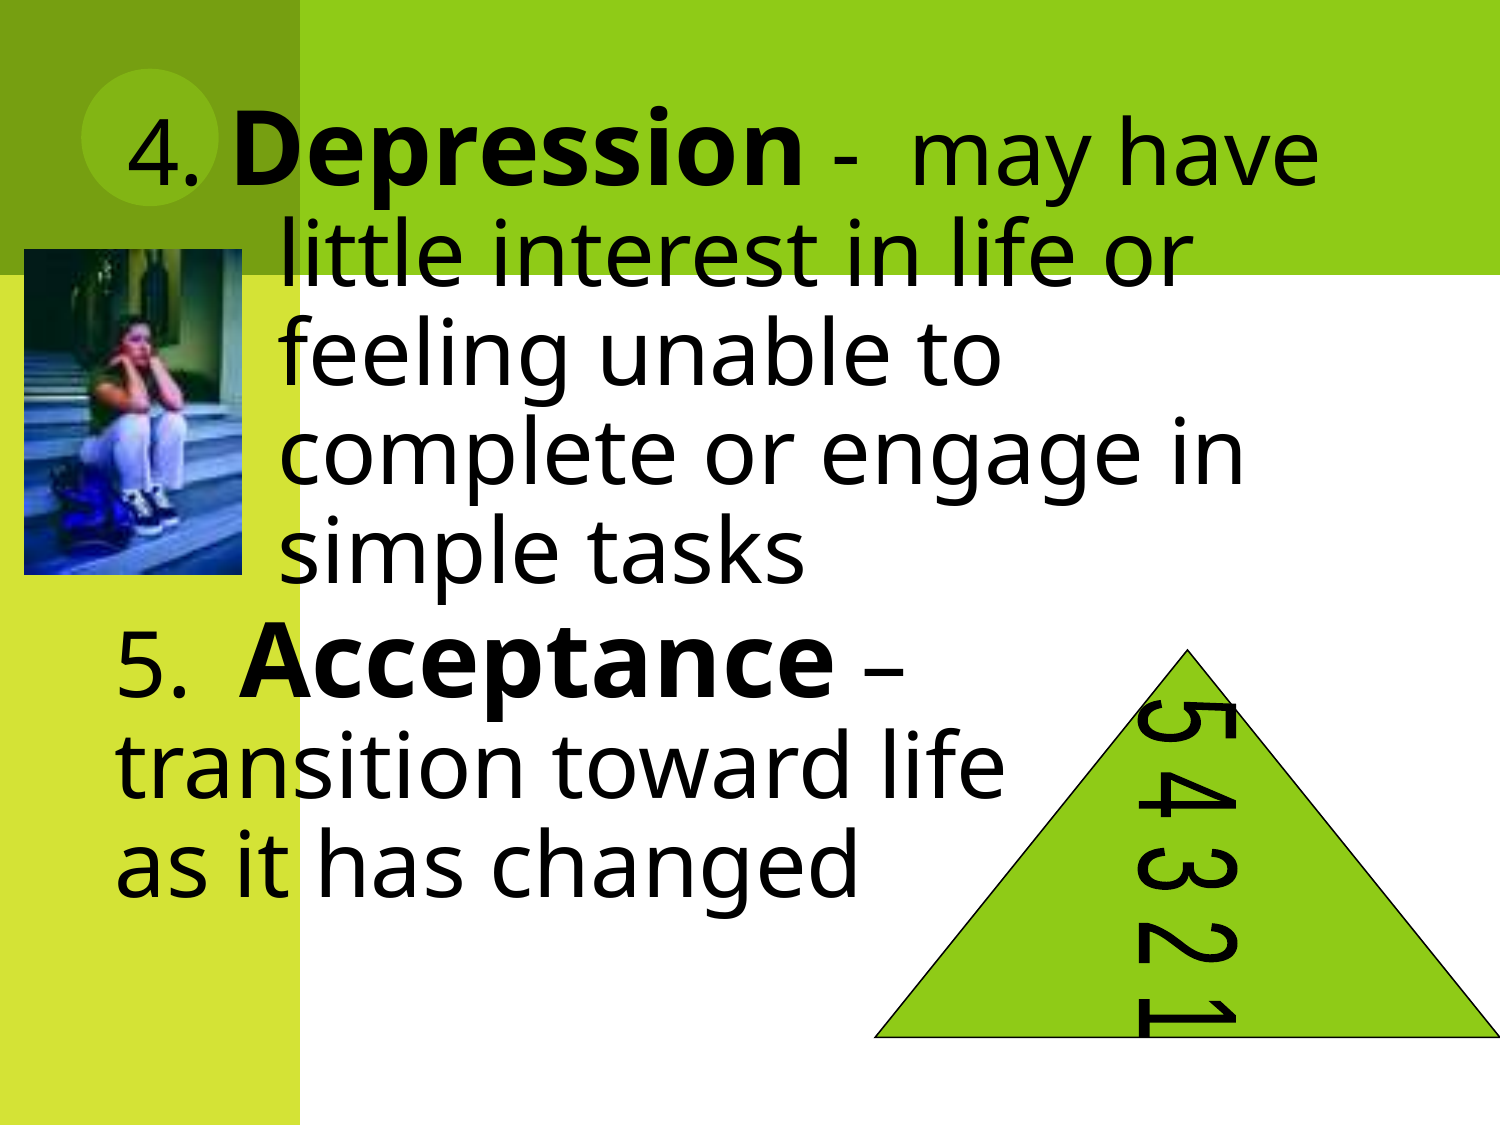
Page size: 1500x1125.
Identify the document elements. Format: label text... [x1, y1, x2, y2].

list 4. Depression - may have little interest in life or feeling unable to complete or engage in simple tasks [112, 87, 1388, 513]
text_box [875, 649, 1500, 1038]
text_box 5. Acceptance – transition toward life as it has changed [99, 600, 1050, 1010]
picture [24, 249, 242, 576]
